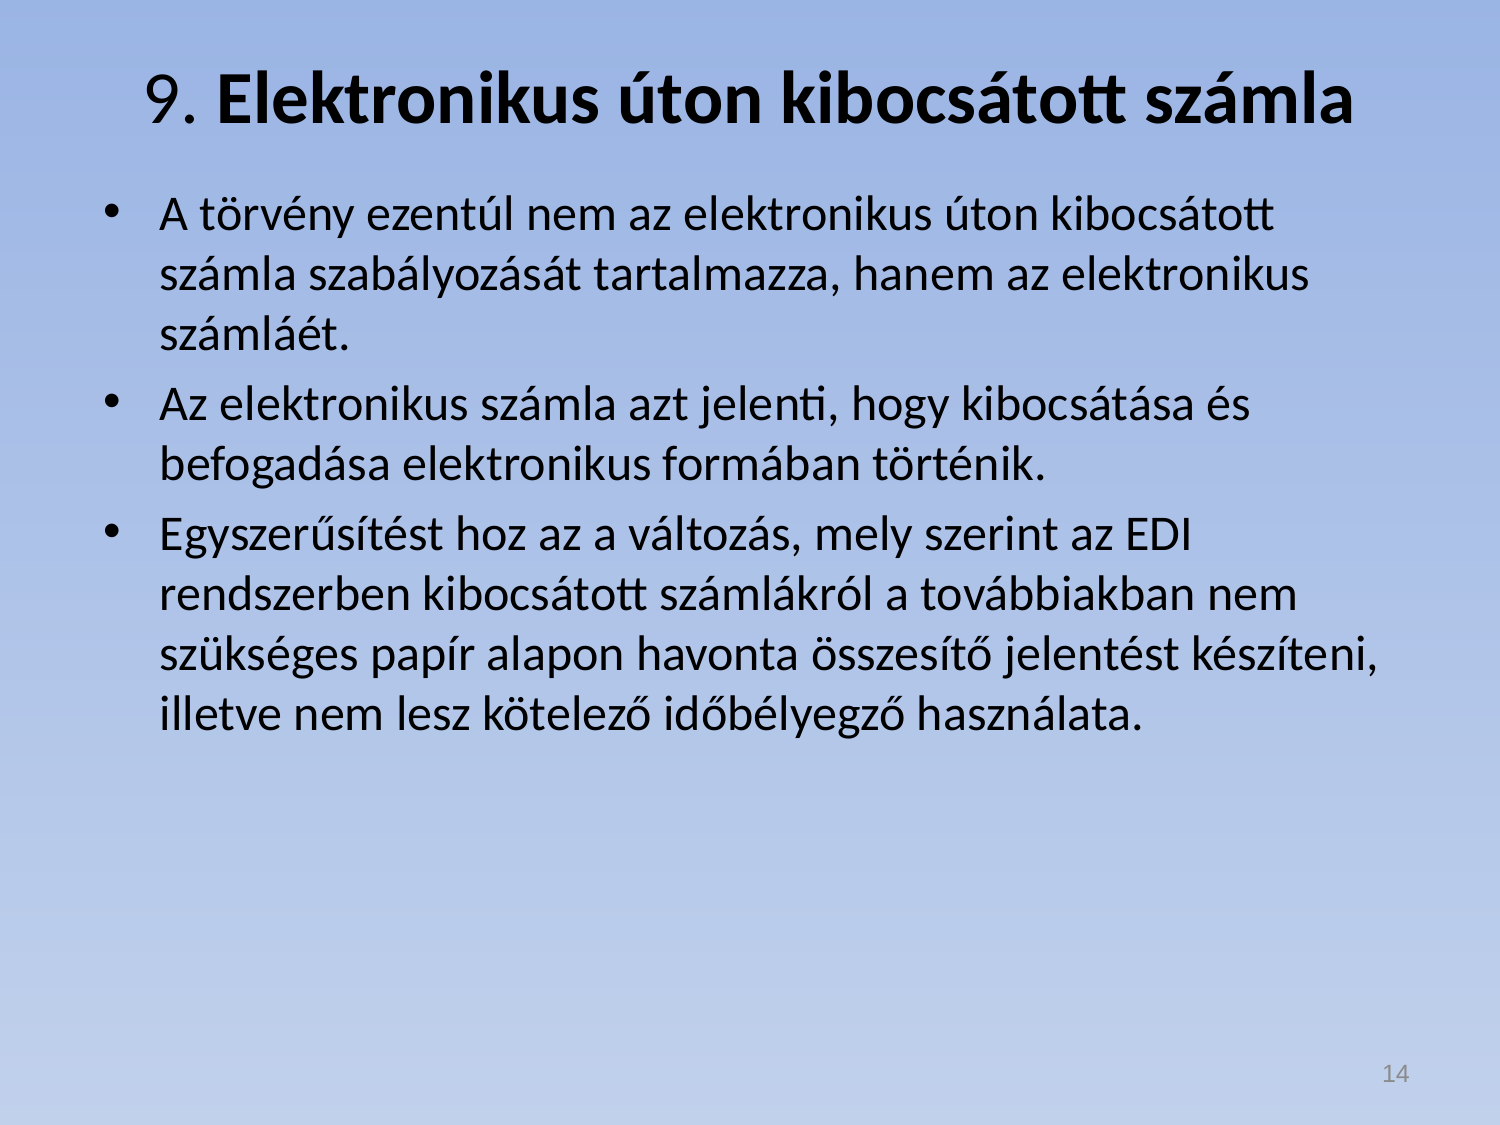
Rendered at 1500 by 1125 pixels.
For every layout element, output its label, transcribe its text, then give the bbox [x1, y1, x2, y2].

list A törvény ezentúl nem az elektronikus úton kibocsátott számla szabályozását tartalmazza, hanem az elektronikus számláét. Az elektronikus számla azt jelenti, hogy kibocsátása és befogadása elektronikus formában történik. Egyszerűsítést hoz az a változás, mely szerint az EDI rendszerben kibocsátott számlákról a továbbiakban nem szükséges papír alapon havonta összesítő jelentést készíteni, illetve nem lesz kötelező időbélyegző használata. [88, 172, 1439, 916]
slide_number 14 [1074, 1042, 1425, 1103]
title 9. Elektronikus úton kibocsátott számla [74, 44, 1426, 233]
